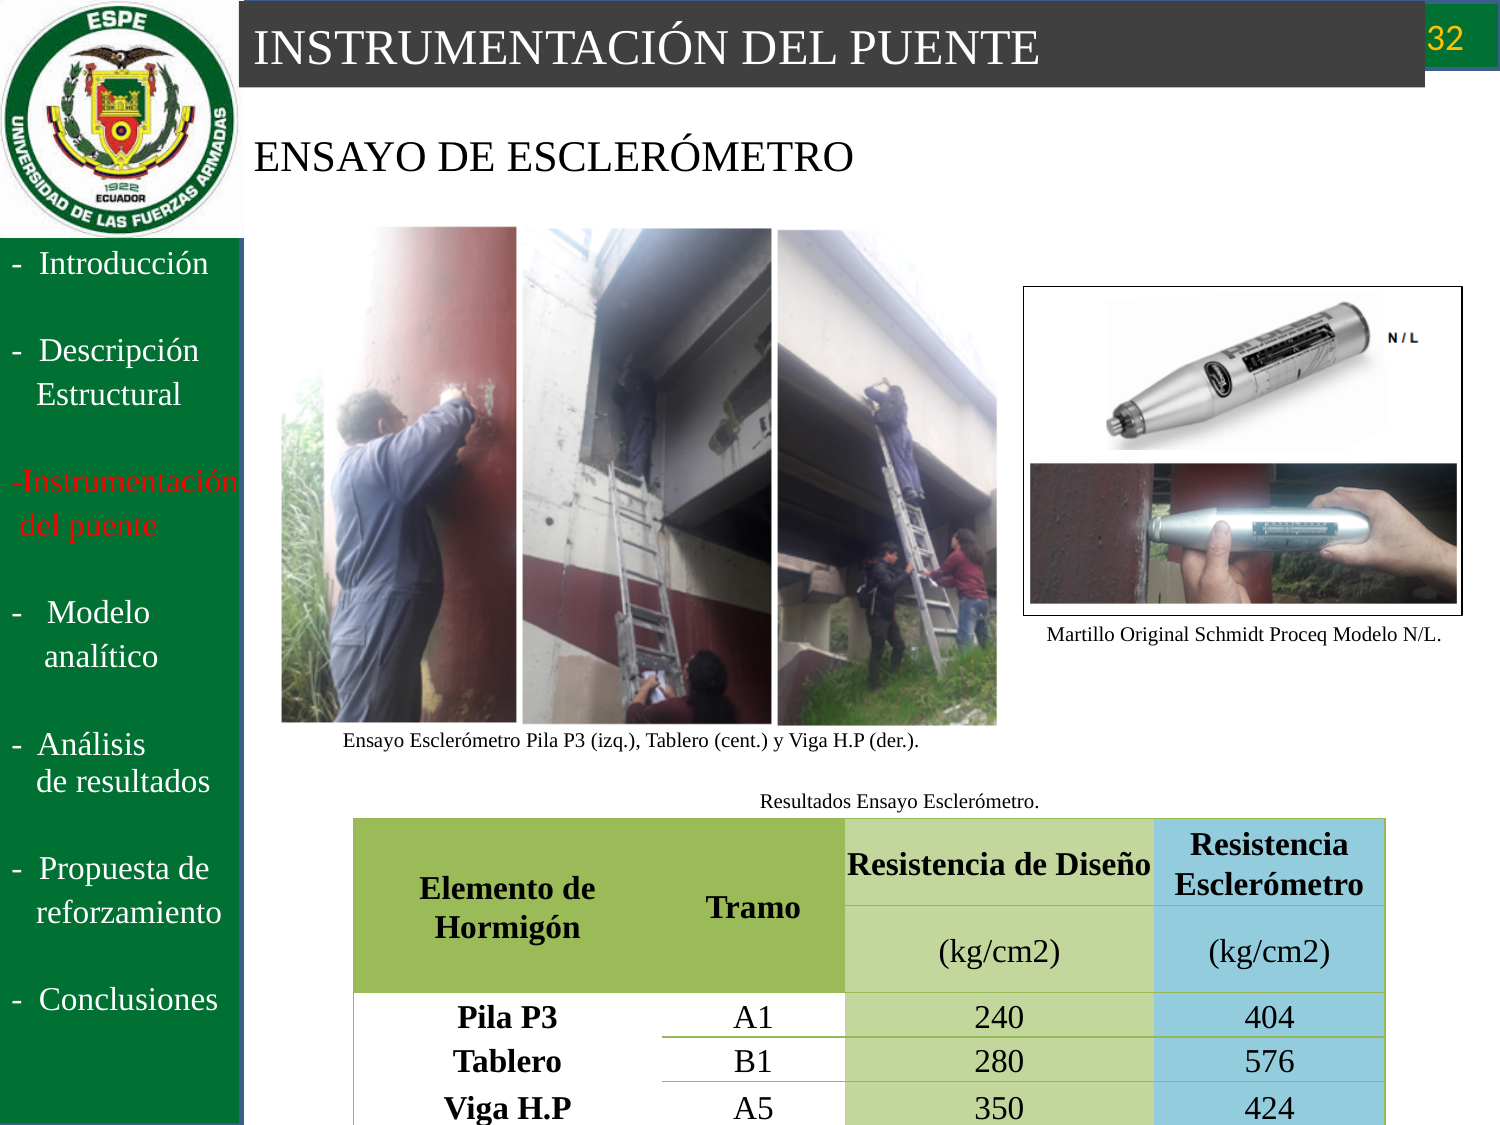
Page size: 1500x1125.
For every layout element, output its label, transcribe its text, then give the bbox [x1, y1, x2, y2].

table_cell 404 [1154, 993, 1384, 1036]
text_box Martillo Original Schmidt Proceq Modelo N/L. [1013, 612, 1500, 653]
text_box - Introducción - Descripción Estructural -Instrumentación del puente - Modelo analítico - Análisis ...de resultados - Propuesta de reforzamiento - Conclusiones [0, 237, 261, 1125]
text_box ENSAYO DE ESCLERÓMETRO [249, 120, 964, 189]
title INSTRUMENTACIÓN DEL PUENTE [247, 1, 1425, 88]
text_box Resultados Ensayo Esclerómetro. [745, 780, 1055, 818]
table_header Elemento de Hormigón [354, 819, 662, 993]
table_header Tramo [662, 819, 845, 993]
table_cell Tablero [354, 1037, 662, 1081]
picture [259, 224, 1008, 729]
text_box Ensayo Esclerómetro Pila P3 (izq.), Tablero (cent.) y Viga H.P (der.). [261, 737, 1009, 759]
table_cell 280 [845, 1038, 1154, 1081]
table_cell A1 [662, 993, 845, 1036]
table_cell 424 [1154, 1082, 1384, 1125]
table_header Resistencia de Diseño [845, 819, 1154, 905]
table_cell 350 [845, 1082, 1154, 1125]
table_cell Pila P3 [354, 993, 662, 1037]
picture [1024, 287, 1462, 615]
table_cell (kg/cm2) [1154, 906, 1384, 992]
table_cell B1 [662, 1038, 845, 1081]
table_cell A5 [662, 1082, 845, 1125]
table_cell 576 [1154, 1038, 1384, 1081]
picture [0, 0, 244, 238]
table_header Resistencia Esclerómetro [1154, 819, 1384, 905]
table_cell Viga H.P [354, 1081, 662, 1125]
table_cell (kg/cm2) [845, 906, 1154, 992]
table_cell 240 [845, 993, 1154, 1036]
